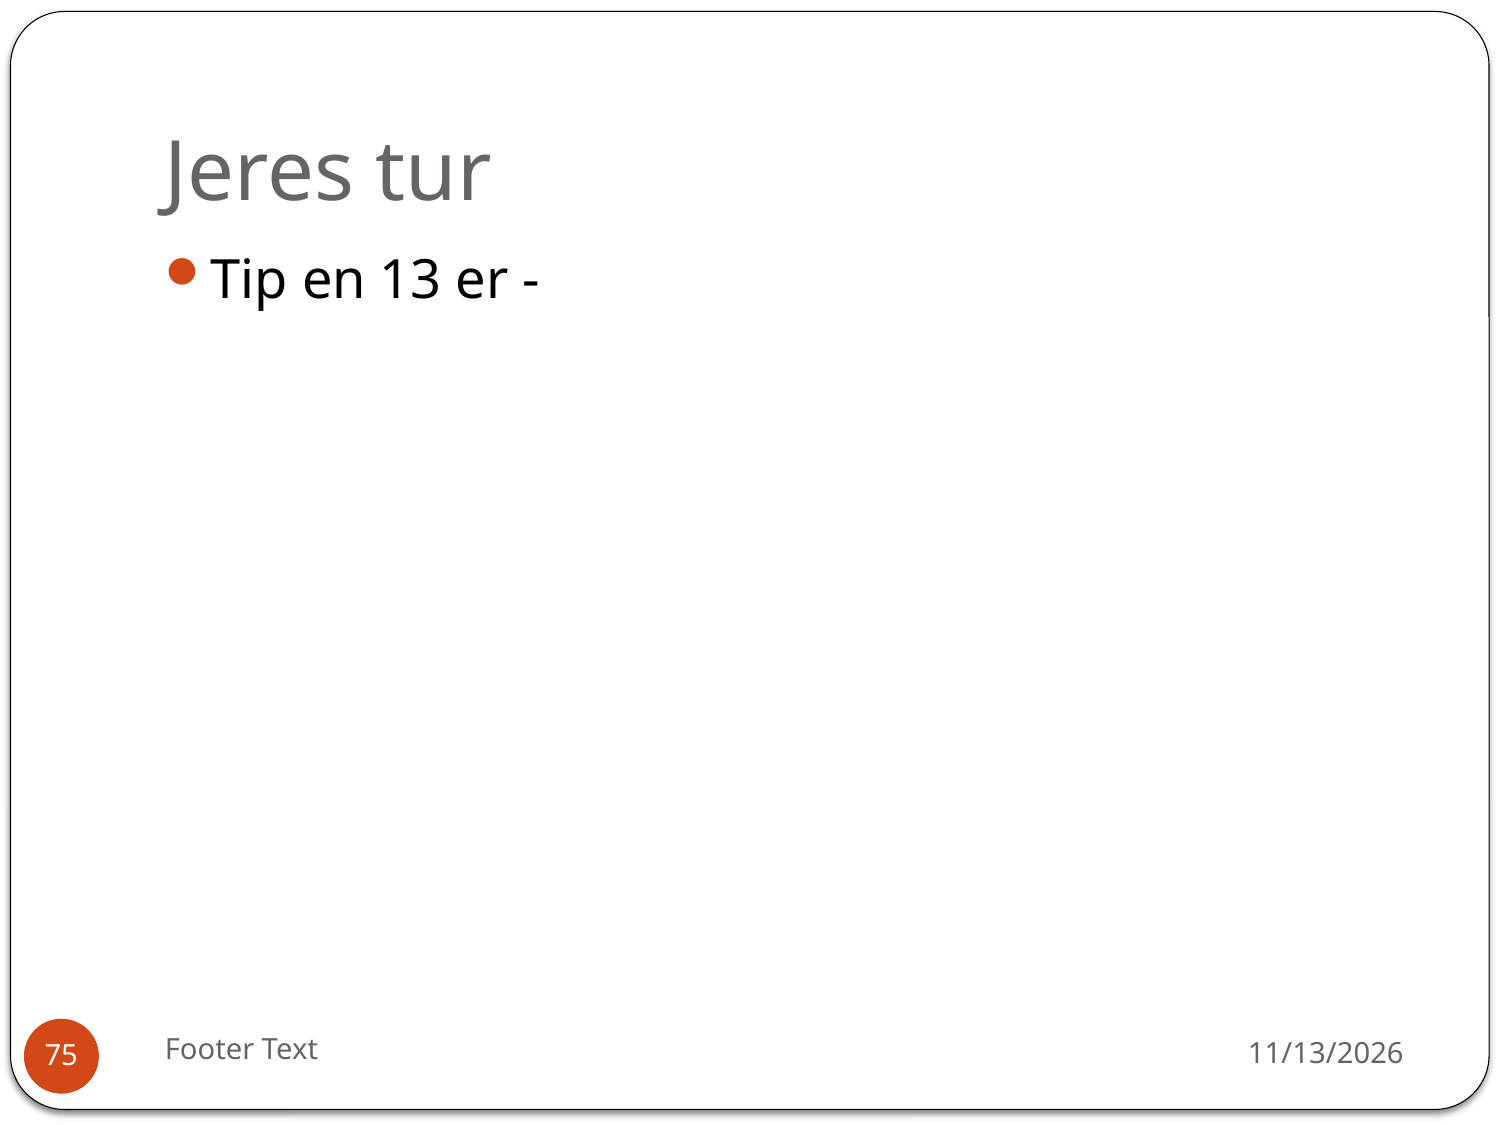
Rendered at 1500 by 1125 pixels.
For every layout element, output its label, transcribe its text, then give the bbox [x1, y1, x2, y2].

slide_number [1012, 1015, 1419, 1094]
list Tip en 13 er - [150, 237, 1425, 988]
slide_number 75 [23, 1018, 99, 1094]
title Jeres tur [150, 45, 1425, 233]
footer Footer Text [150, 1012, 800, 1088]
